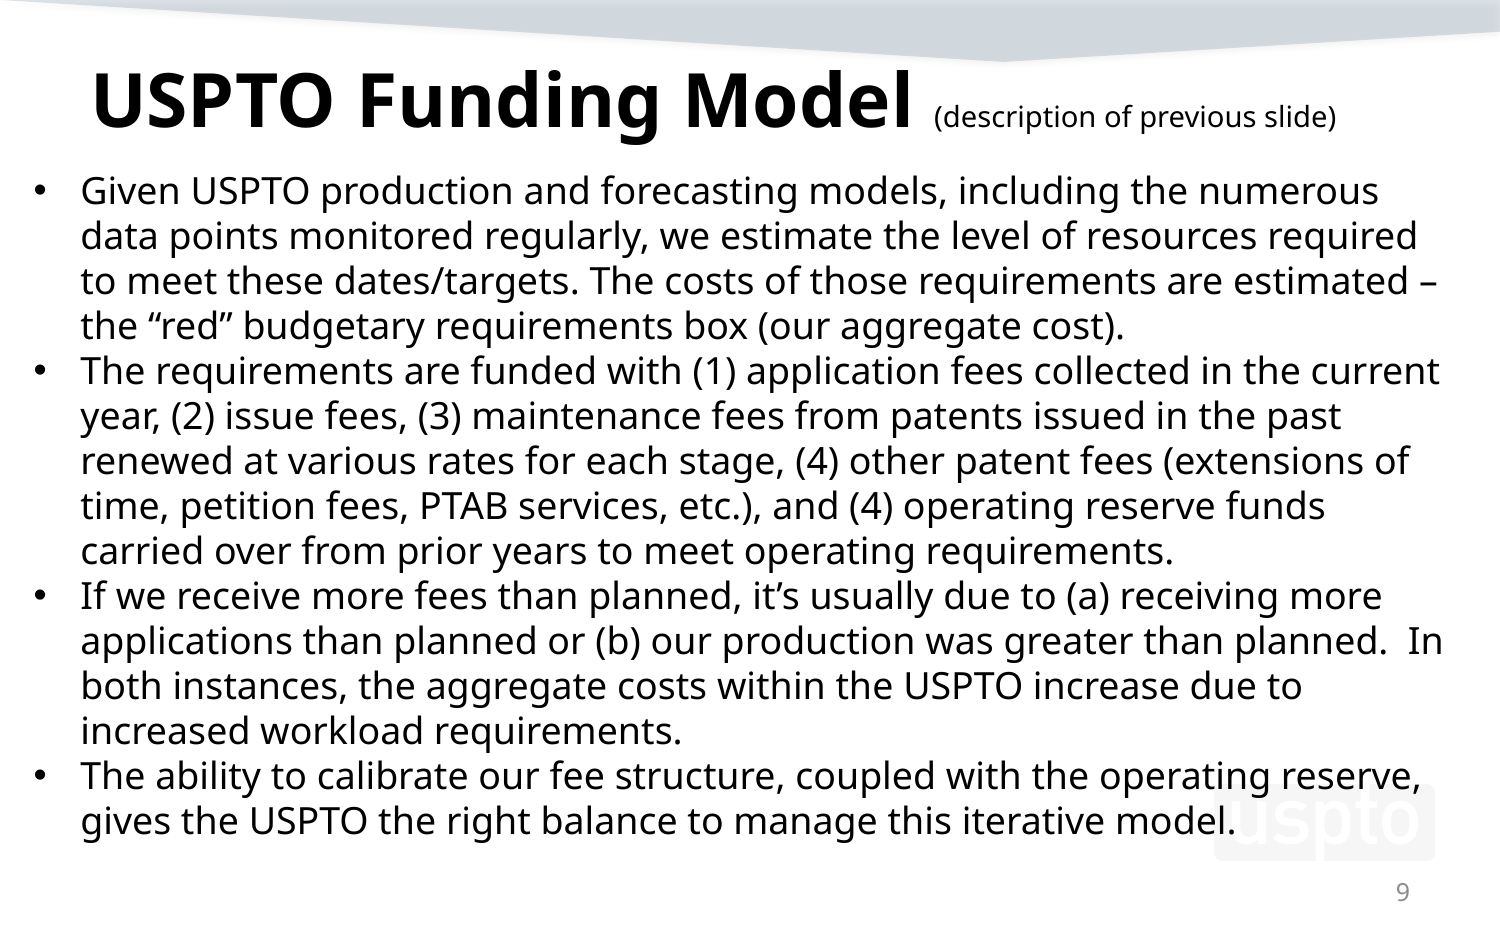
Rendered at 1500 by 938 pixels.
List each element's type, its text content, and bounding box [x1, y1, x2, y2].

title USPTO Funding Model (description of previous slide) [75, 44, 1425, 159]
text_box Given USPTO production and forecasting models, including the numerous data points monitored regularly, we estimate the level of resources required to meet these dates/targets. The costs of those requirements are estimated – the “red” budgetary requirements box (our aggregate cost). The requirements are funded with (1) application fees collected in the current year, (2) issue fees, (3) maintenance fees from patents issued in the past renewed at various rates for each stage, (4) other patent fees (extensions of time, petition fees, PTAB services, etc.), and (4) operating reserve funds carried over from prior years to meet operating requirements. If we receive more fees than planned, it’s usually due to (a) receiving more applications than planned or (b) our production was greater than planned. In both instances, the aggregate costs within the USPTO increase due to increased workload requirements. The ability to calibrate our fee structure, coupled with the operating reserve, gives the USPTO the right balance to manage this iterative model. [18, 159, 1474, 850]
slide_number 9 [1074, 868, 1425, 919]
